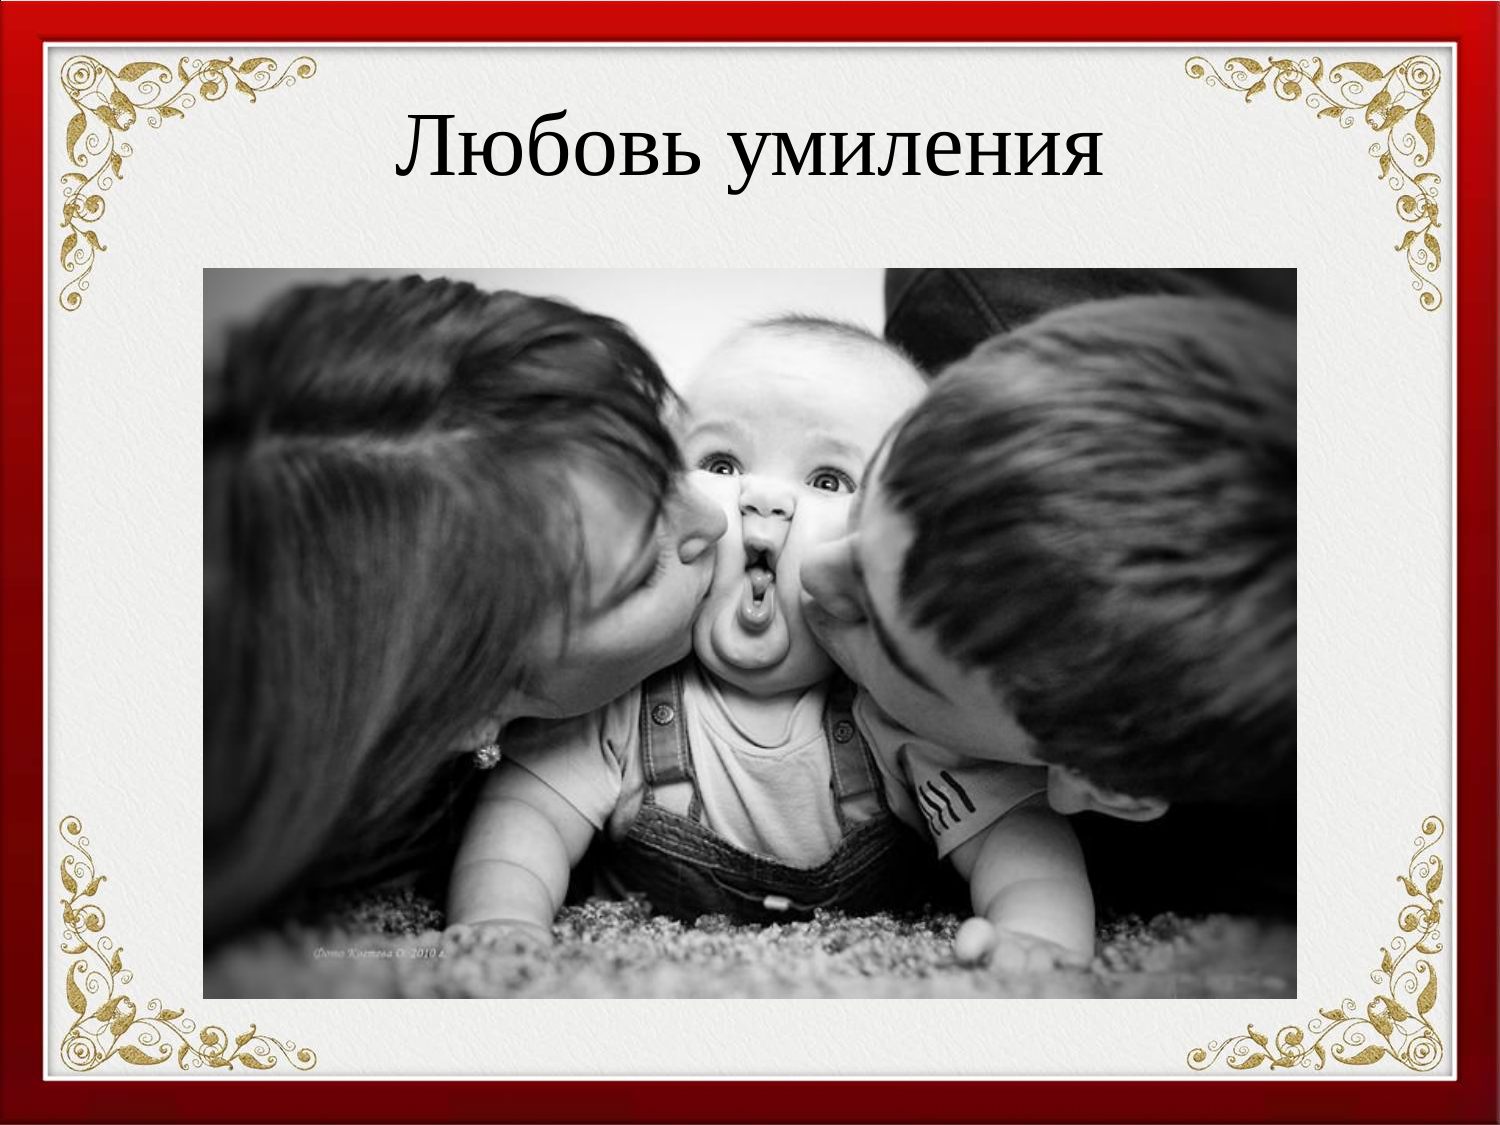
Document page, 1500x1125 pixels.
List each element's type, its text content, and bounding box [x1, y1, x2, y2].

title Любовь умиления [74, 44, 1426, 233]
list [202, 268, 1298, 999]
picture [0, 0, 1500, 1125]
